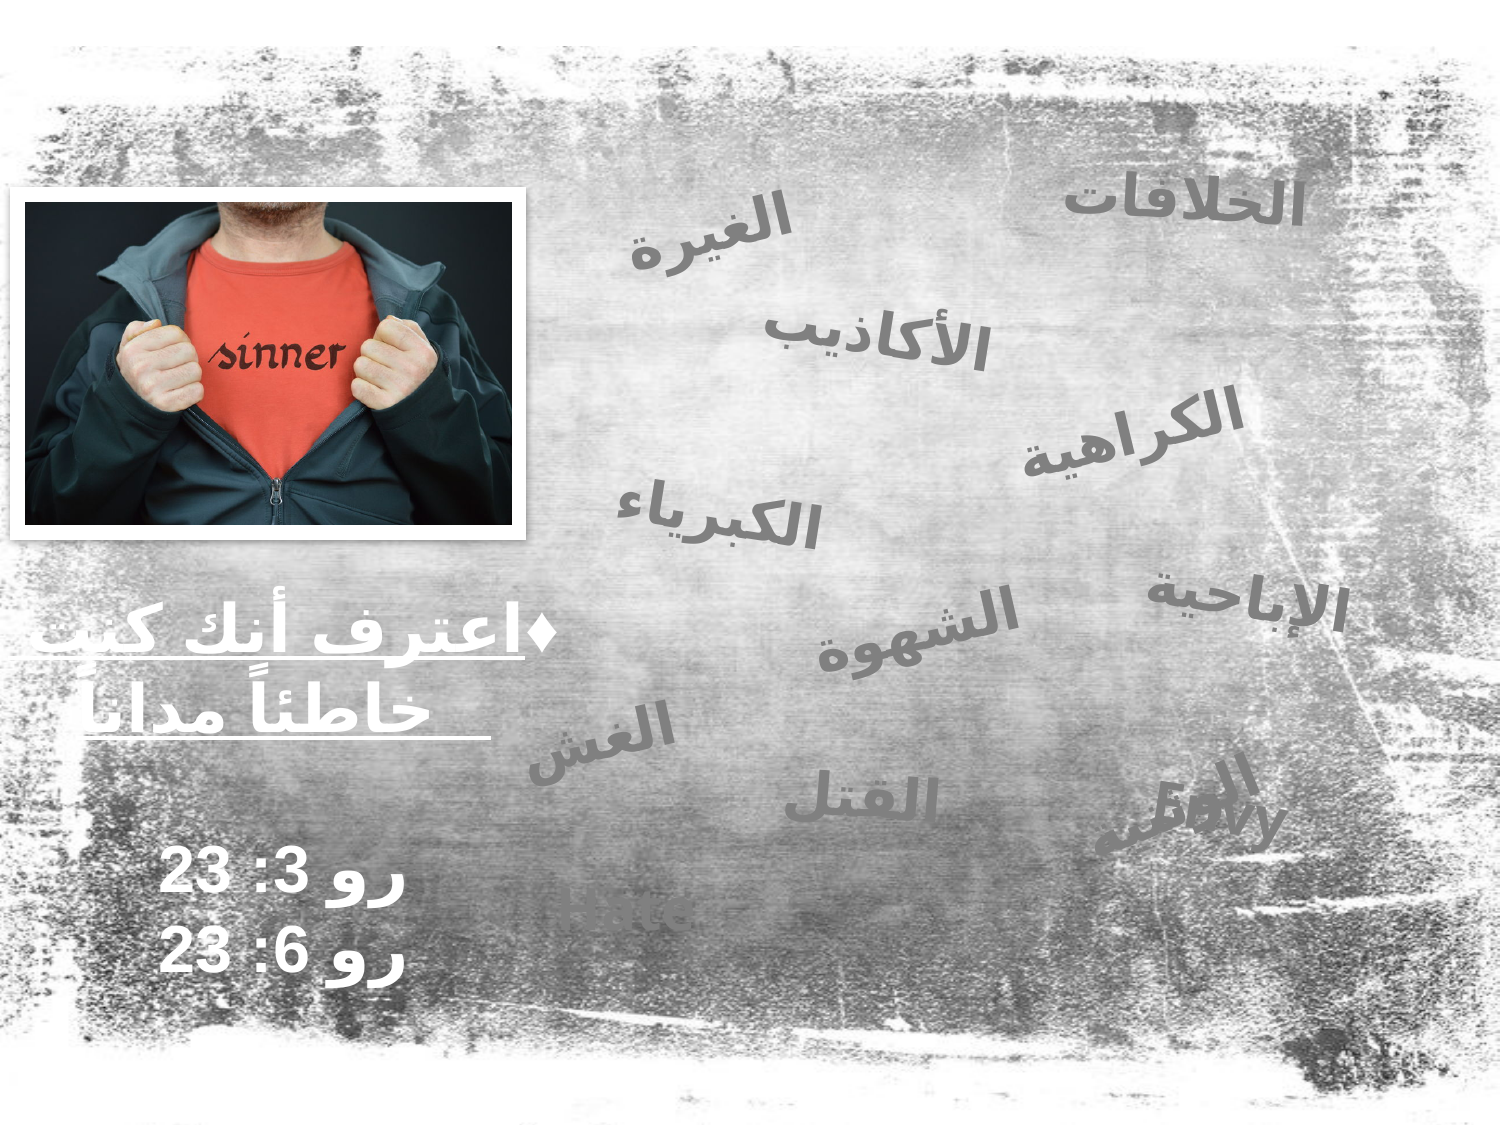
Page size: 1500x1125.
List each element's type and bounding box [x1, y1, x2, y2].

text_box [0, 46, 1500, 1125]
